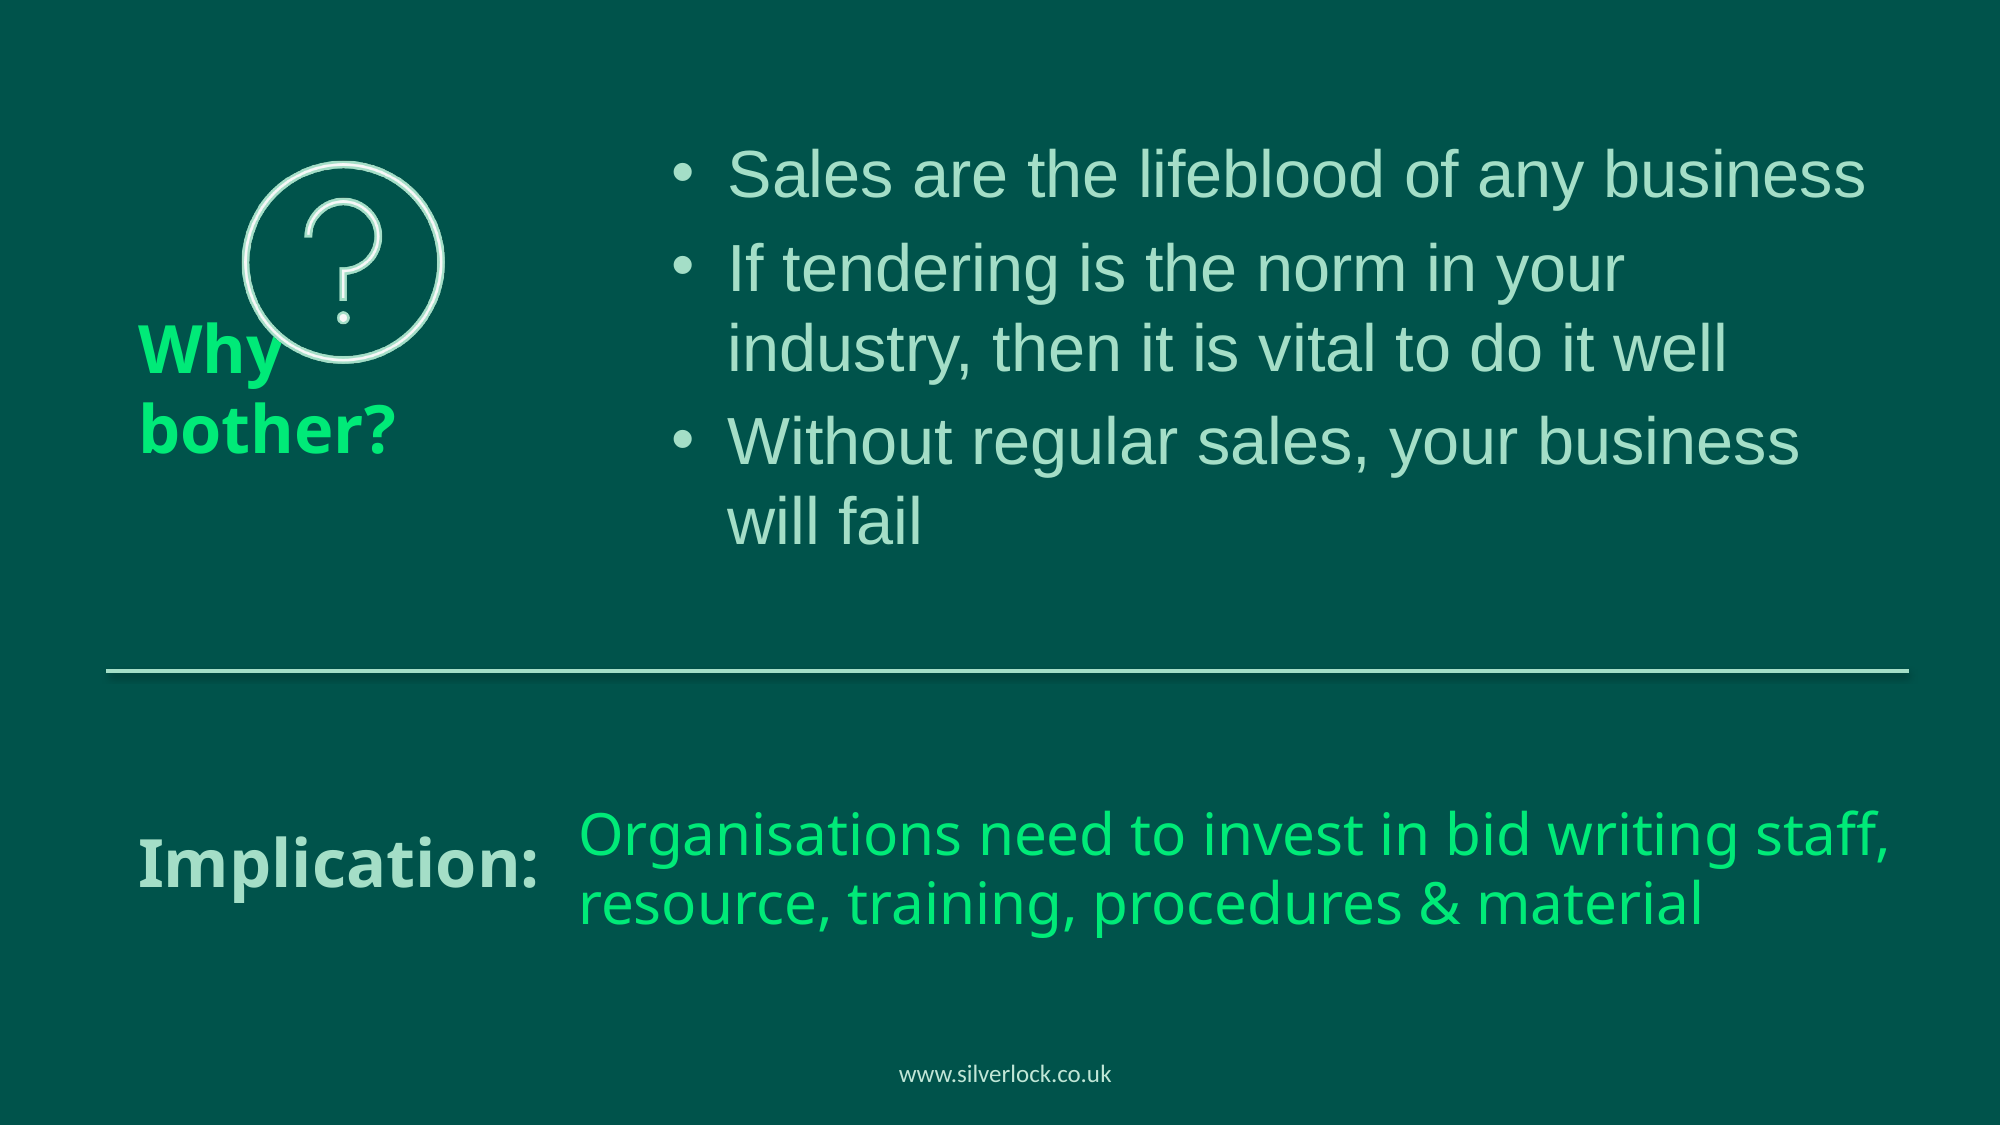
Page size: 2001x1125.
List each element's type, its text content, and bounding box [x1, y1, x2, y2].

text_box Implication: [123, 827, 564, 908]
text_box Organisations need to invest in bid writing staff, resource, training, procedures & material [563, 789, 1953, 944]
footer www.silverlock.co.uk [774, 1042, 1248, 1103]
list Sales are the lifeblood of any business If tendering is the norm in your industry, then it is vital to do it well Without regular sales, your business will fail [656, 123, 1894, 600]
picture [216, 135, 471, 389]
title Why bother? [123, 394, 564, 475]
